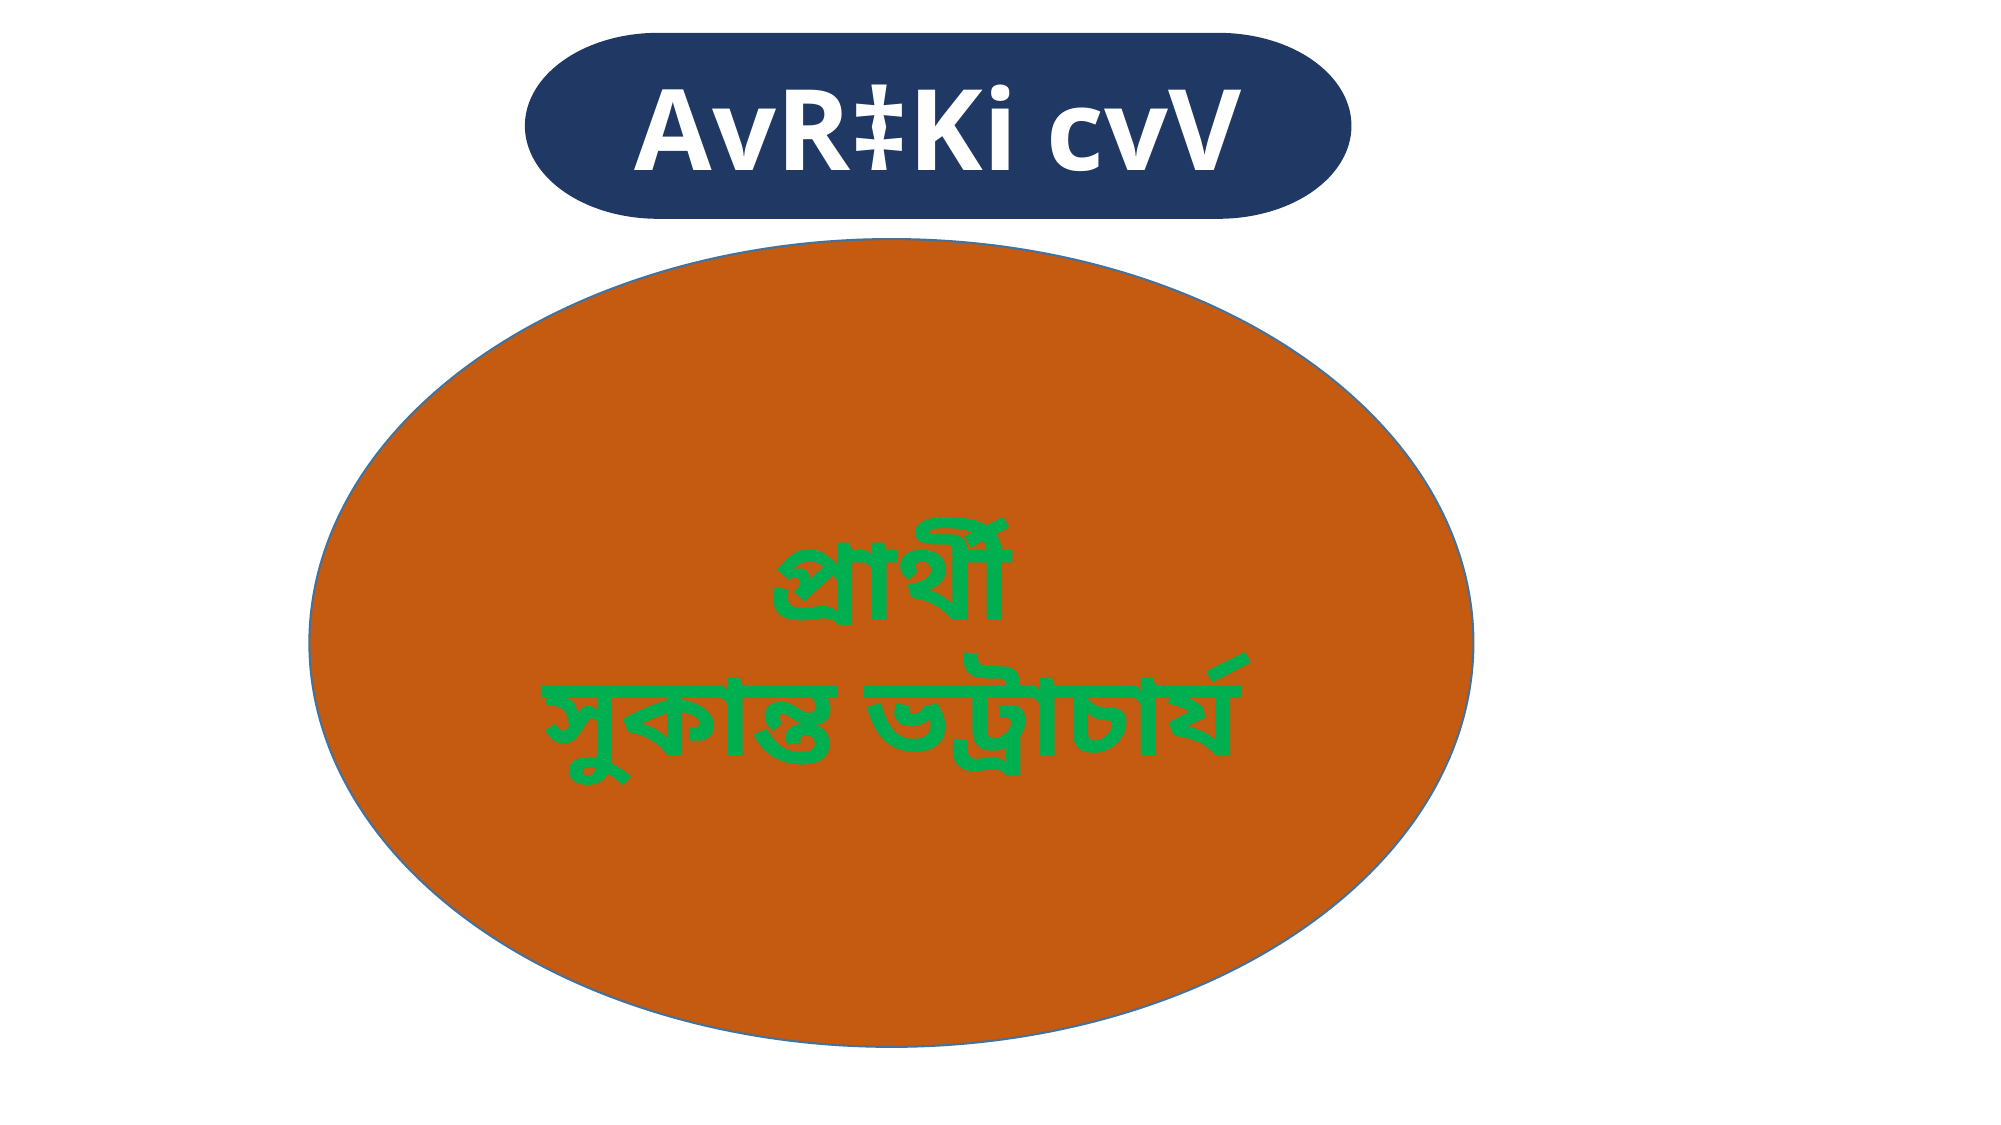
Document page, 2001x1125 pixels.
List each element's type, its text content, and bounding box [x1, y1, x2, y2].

text_box প্রার্থী সুকান্ত ভট্রাচার্য [308, 238, 1475, 1048]
text_box AvR‡Ki cvV [523, 31, 1353, 220]
